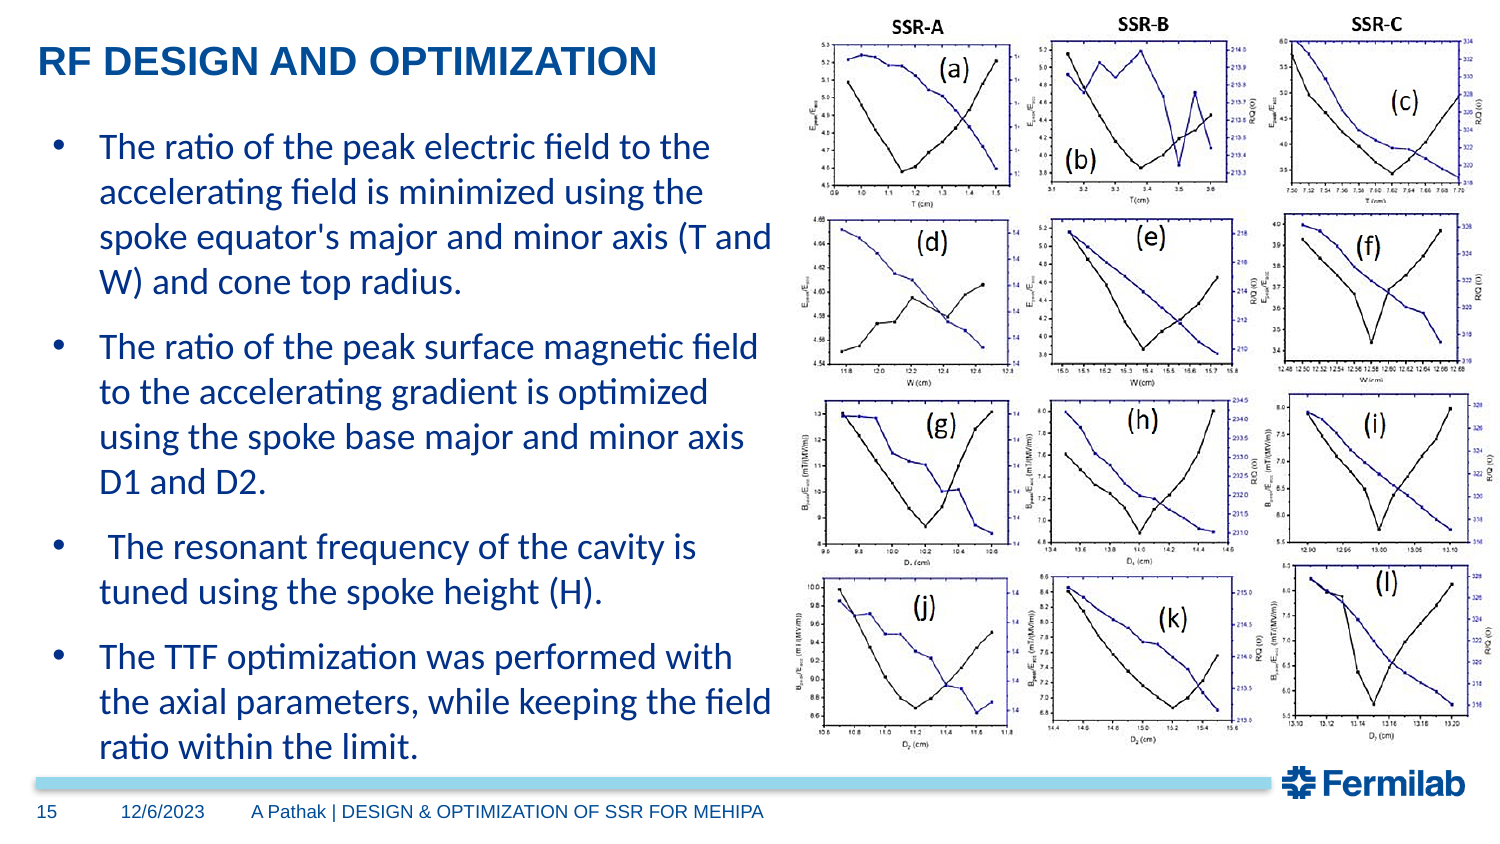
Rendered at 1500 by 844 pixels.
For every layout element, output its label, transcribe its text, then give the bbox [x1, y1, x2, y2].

picture [795, 0, 1500, 761]
footer A Pathak | DESIGN & OPTIMIZATION OF SSR FOR MEHIPA [251, 800, 1279, 831]
picture [1282, 766, 1465, 799]
text_box The ratio of the peak electric field to the accelerating field is minimized using the spoke equator's major and minor axis (T and W) and cone top radius. The ratio of the peak surface magnetic field to the accelerating gradient is optimized using the spoke base major and minor axis D1 and D2. The resonant frequency of the cavity is tuned using the spoke height (H). The TTF optimization was performed with the axial parameters, while keeping the field ratio within the limit. [37, 114, 796, 775]
slide_number 15 [36, 800, 105, 830]
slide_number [120, 800, 232, 830]
title RF DESIGN AND OPTIMIZATION [37, 30, 790, 84]
